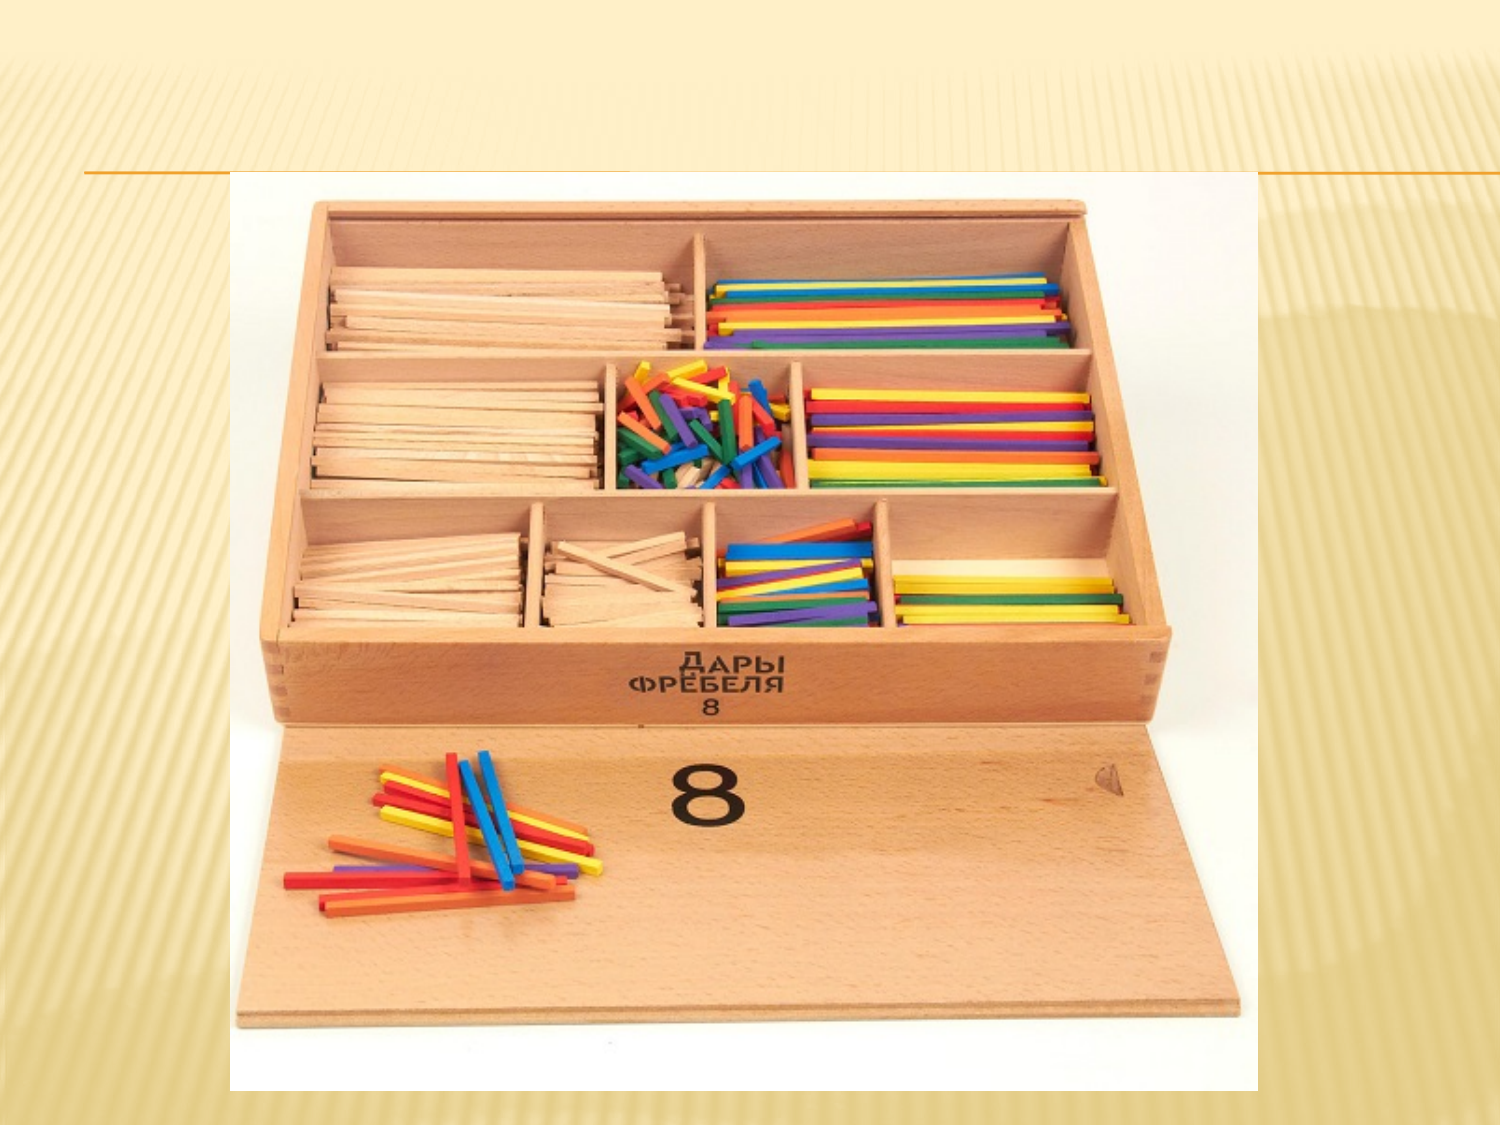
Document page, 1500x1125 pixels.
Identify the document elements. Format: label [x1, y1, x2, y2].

list [229, 172, 1259, 1091]
